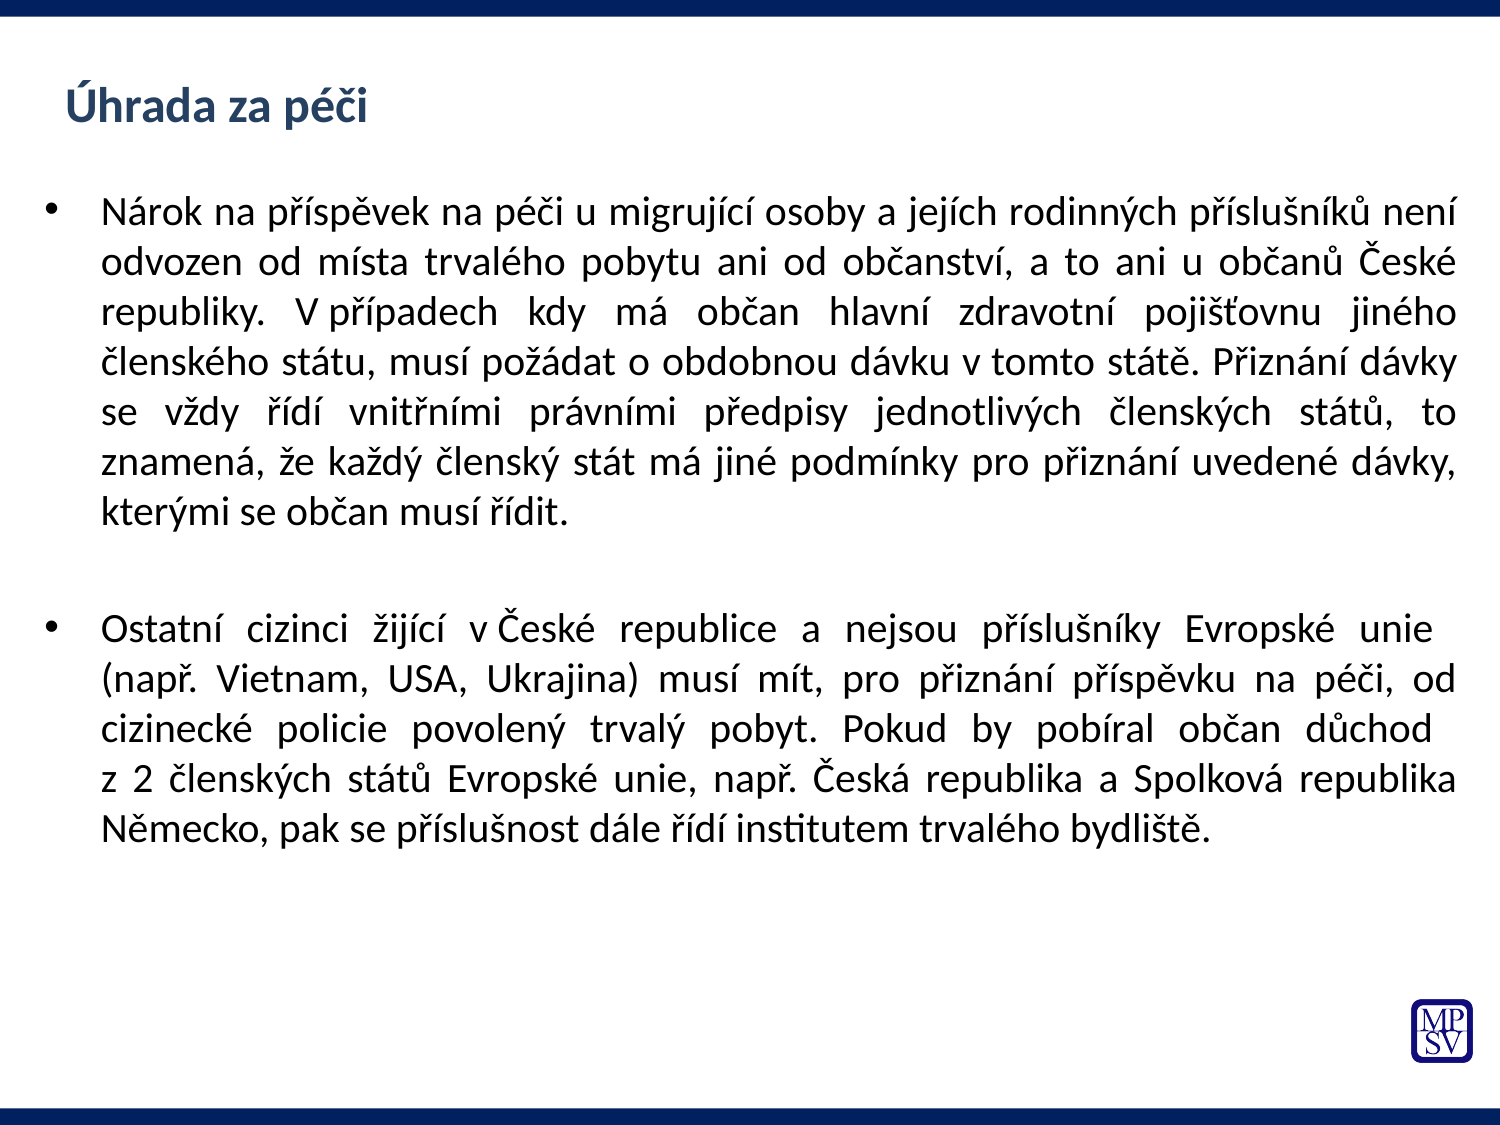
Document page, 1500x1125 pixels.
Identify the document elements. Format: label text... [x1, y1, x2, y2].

text_box Úhrada za péči [50, 64, 1450, 140]
text_box [0, 1106, 1500, 1125]
list Nárok na příspěvek na péči u migrující osoby a jejích rodinných příslušníků není odvozen od místa trvalého pobytu ani od občanství, a to ani u občanů České republiky. V případech kdy má občan hlavní zdravotní pojišťovnu jiného členského státu, musí požádat o obdobnou dávku v tomto státě. Přiznání dávky se vždy řídí vnitřními právními předpisy jednotlivých členských států, to znamená, že každý členský stát má jiné podmínky pro přiznání uvedené dávky, kterými se občan musí řídit. Ostatní cizinci žijící v České republice a nejsou příslušníky Evropské unie (např. Vietnam, USA, Ukrajina) musí mít, pro přiznání příspěvku na péči, od cizinecké policie povolený trvalý pobyt. Pokud by pobíral občan důchod z 2 členských států Evropské unie, např. Česká republika a Spolková republika Německo, pak se příslušnost dále řídí institutem trvalého bydliště. [29, 176, 1473, 1063]
picture [1411, 999, 1473, 1063]
text_box [0, 0, 1500, 19]
